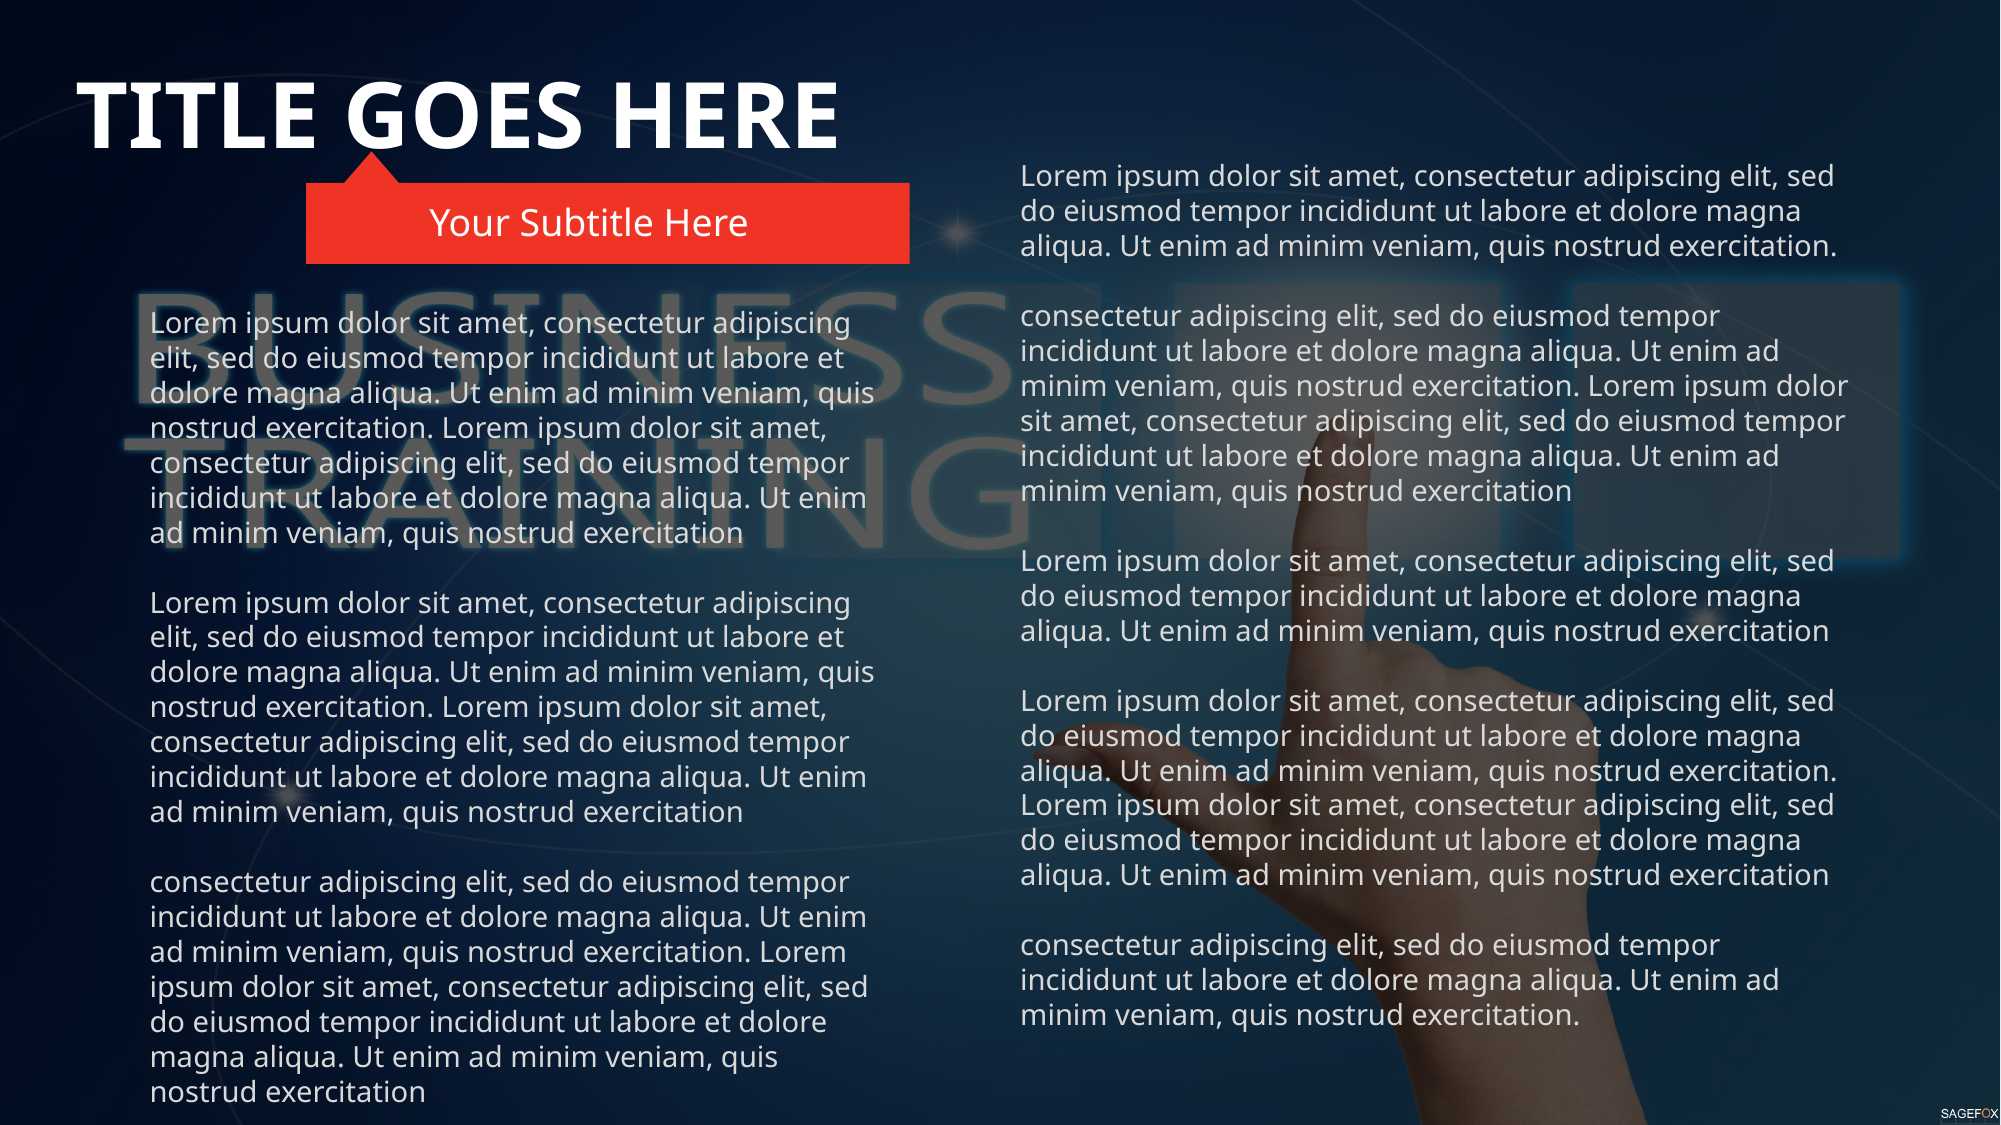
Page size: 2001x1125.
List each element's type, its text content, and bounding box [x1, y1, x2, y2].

text_box Lorem ipsum dolor sit amet, consectetur adipiscing elit, sed do eiusmod tempor incididunt ut labore et dolore magna aliqua. Ut enim ad minim veniam, quis nostrud exercitation. consectetur adipiscing elit, sed do eiusmod tempor incididunt ut labore et dolore magna aliqua. Ut enim ad minim veniam, quis nostrud exercitation. Lorem ipsum dolor sit amet, consectetur adipiscing elit, sed do eiusmod tempor incididunt ut labore et dolore magna aliqua. Ut enim ad minim veniam, quis nostrud exercitation Lorem ipsum dolor sit amet, consectetur adipiscing elit, sed do eiusmod tempor incididunt ut labore et dolore magna aliqua. Ut enim ad minim veniam, quis nostrud exercitation Lorem ipsum dolor sit amet, consectetur adipiscing elit, sed do eiusmod tempor incididunt ut labore et dolore magna aliqua. Ut enim ad minim veniam, quis nostrud exercitation. Lorem ipsum dolor sit amet, consectetur adipiscing elit, sed do eiusmod tempor incididunt ut labore et dolore magna aliqua. Ut enim ad minim veniam, quis nostrud exercitation consectetur adipiscing elit, sed do eiusmod tempor incididunt ut labore et dolore magna aliqua. Ut enim ad minim veniam, quis nostrud exercitation. [1005, 150, 1876, 1039]
picture [0, 0, 2001, 1125]
text_box Lorem ipsum dolor sit amet, consectetur adipiscing elit, sed do eiusmod tempor incididunt ut labore et dolore magna aliqua. Ut enim ad minim veniam, quis nostrud exercitation. Lorem ipsum dolor sit amet, consectetur adipiscing elit, sed do eiusmod tempor incididunt ut labore et dolore magna aliqua. Ut enim ad minim veniam, quis nostrud exercitation Lorem ipsum dolor sit amet, consectetur adipiscing elit, sed do eiusmod tempor incididunt ut labore et dolore magna aliqua. Ut enim ad minim veniam, quis nostrud exercitation. Lorem ipsum dolor sit amet, consectetur adipiscing elit, sed do eiusmod tempor incididunt ut labore et dolore magna aliqua. Ut enim ad minim veniam, quis nostrud exercitation consectetur adipiscing elit, sed do eiusmod tempor incididunt ut labore et dolore magna aliqua. Ut enim ad minim veniam, quis nostrud exercitation. Lorem ipsum dolor sit amet, consectetur adipiscing elit, sed do eiusmod tempor incididunt ut labore et dolore magna aliqua. Ut enim ad minim veniam, quis nostrud exercitation [134, 296, 897, 1125]
text_box TITLE GOES HERE [60, 49, 965, 175]
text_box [306, 151, 910, 264]
